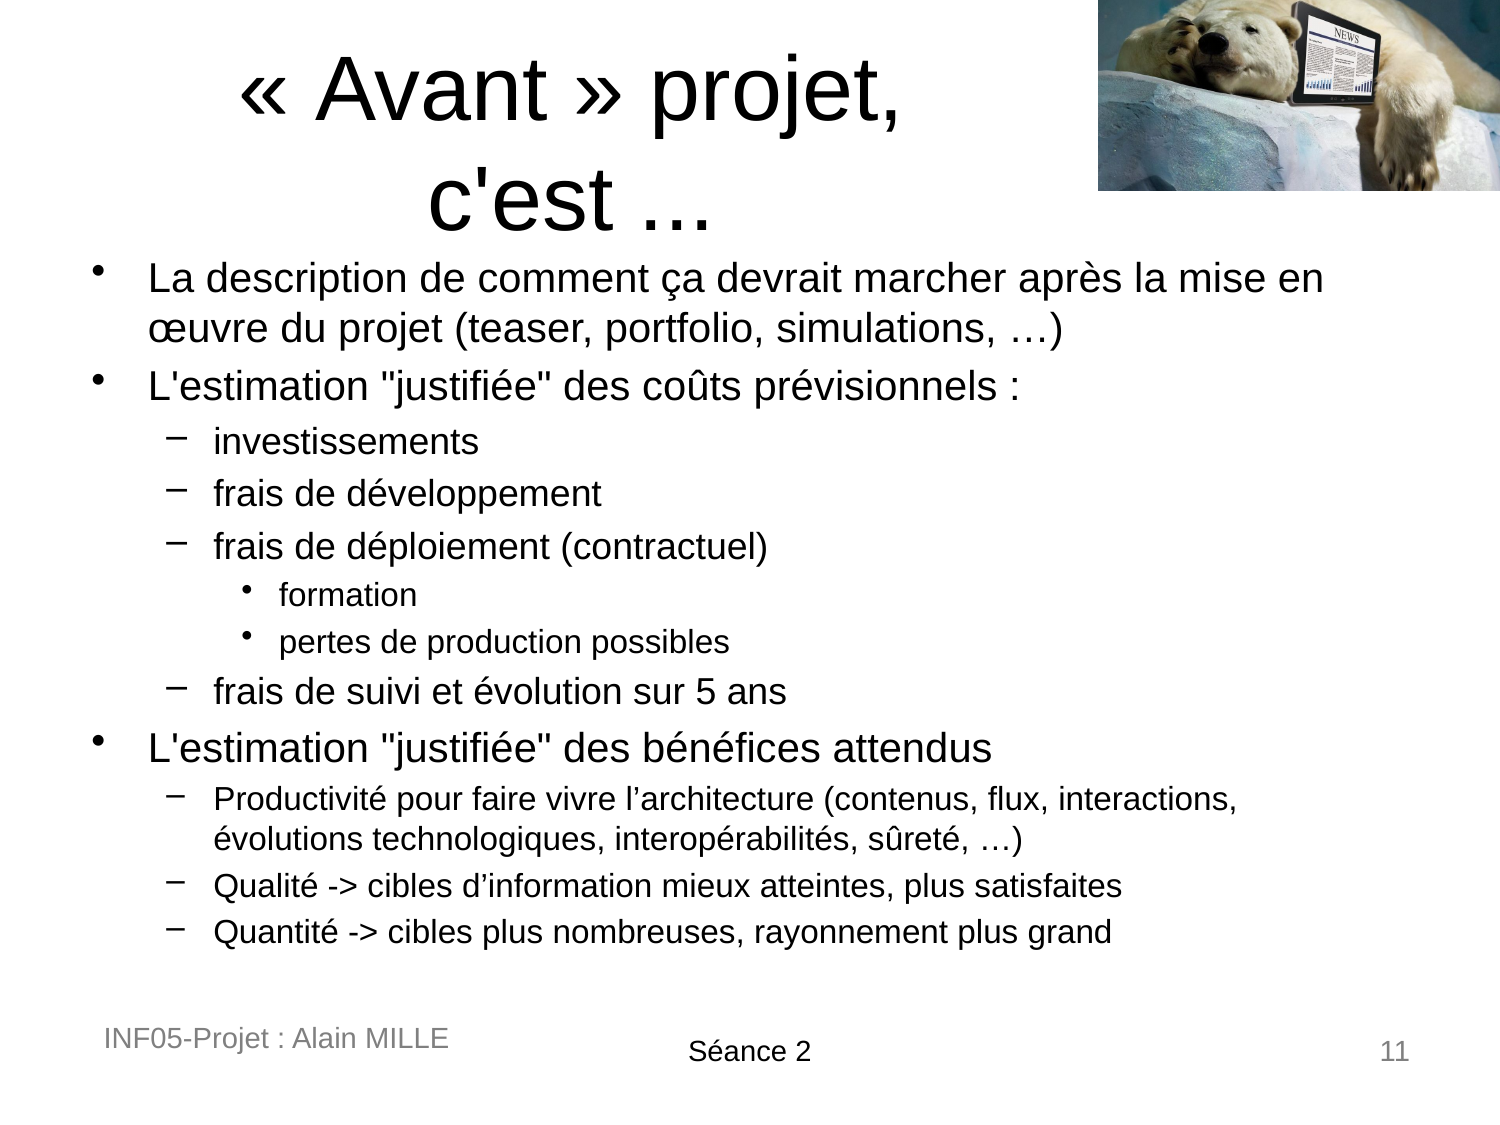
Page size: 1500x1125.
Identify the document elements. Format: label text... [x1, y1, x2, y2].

list La description de comment ça devrait marcher après la mise en œuvre du projet (teaser, portfolio, simulations, …) L'estimation "justifiée" des coûts prévisionnels : investissements frais de développement frais de déploiement (contractuel) formation pertes de production possibles frais de suivi et évolution sur 5 ans L'estimation "justifiée" des bénéfices attendus Productivité pour faire vivre l’architecture (contenus, flux, interactions, évolutions technologiques, interopérabilités, sûreté, …) Qualité -> cibles d’information mieux atteintes, plus satisfaites Quantité -> cibles plus nombreuses, rayonnement plus grand [76, 243, 1352, 1007]
title « Avant » projet, c'est ... [75, 45, 1069, 233]
footer Séance 2 [512, 1024, 988, 1103]
slide_number INF05-Projet : Alain MILLE [88, 1011, 502, 1090]
picture [1098, 0, 1500, 191]
slide_number 11 [1074, 1024, 1425, 1103]
